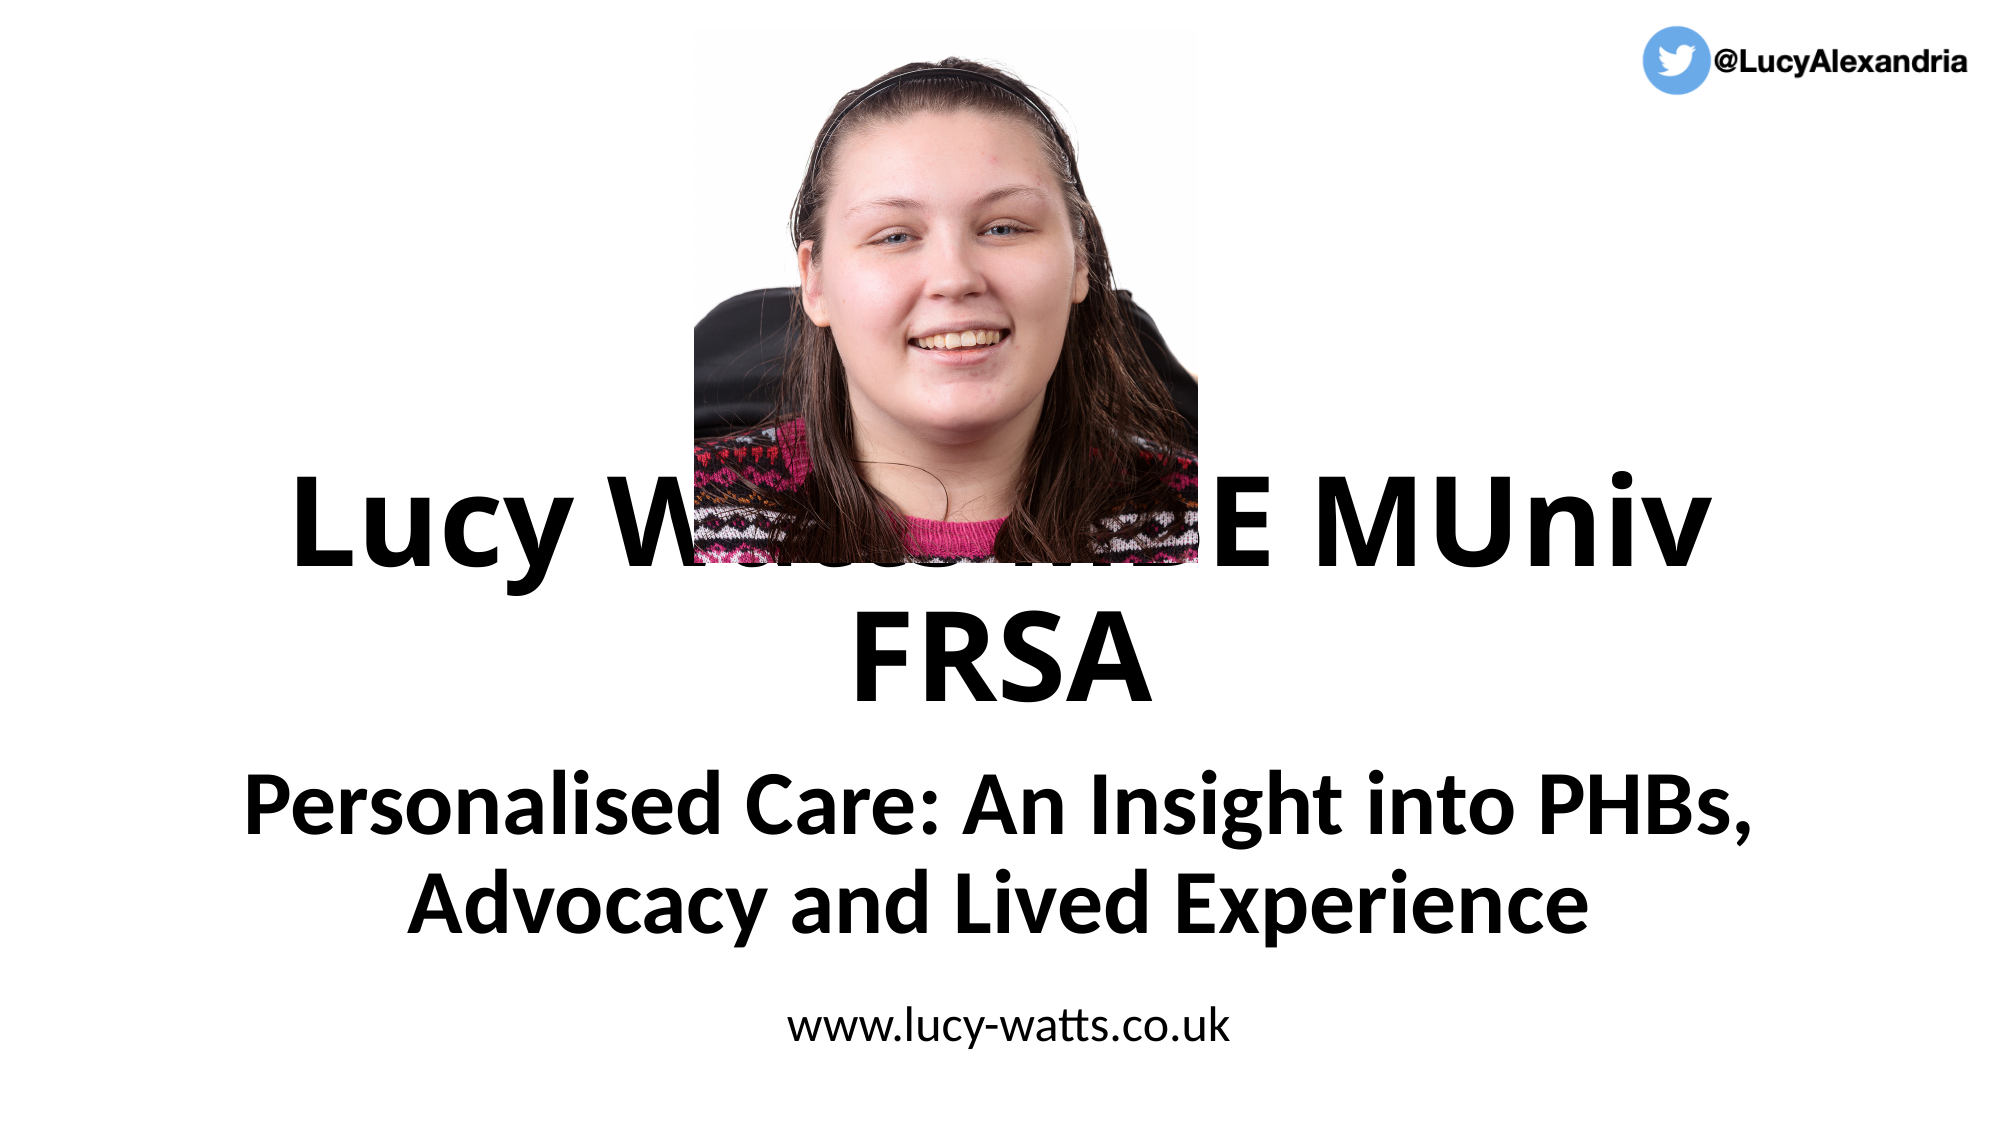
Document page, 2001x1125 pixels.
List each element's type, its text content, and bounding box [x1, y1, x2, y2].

picture [1586, 0, 1979, 152]
text_box www.lucy-watts.co.uk [180, 983, 1837, 1059]
subtitle Personalised Care: An Insight into PHBs, Advocacy and Lived Experience [180, 747, 1820, 979]
title Lucy Watts MBE MUniv FRSA [249, 572, 1750, 736]
picture [694, 28, 1198, 563]
